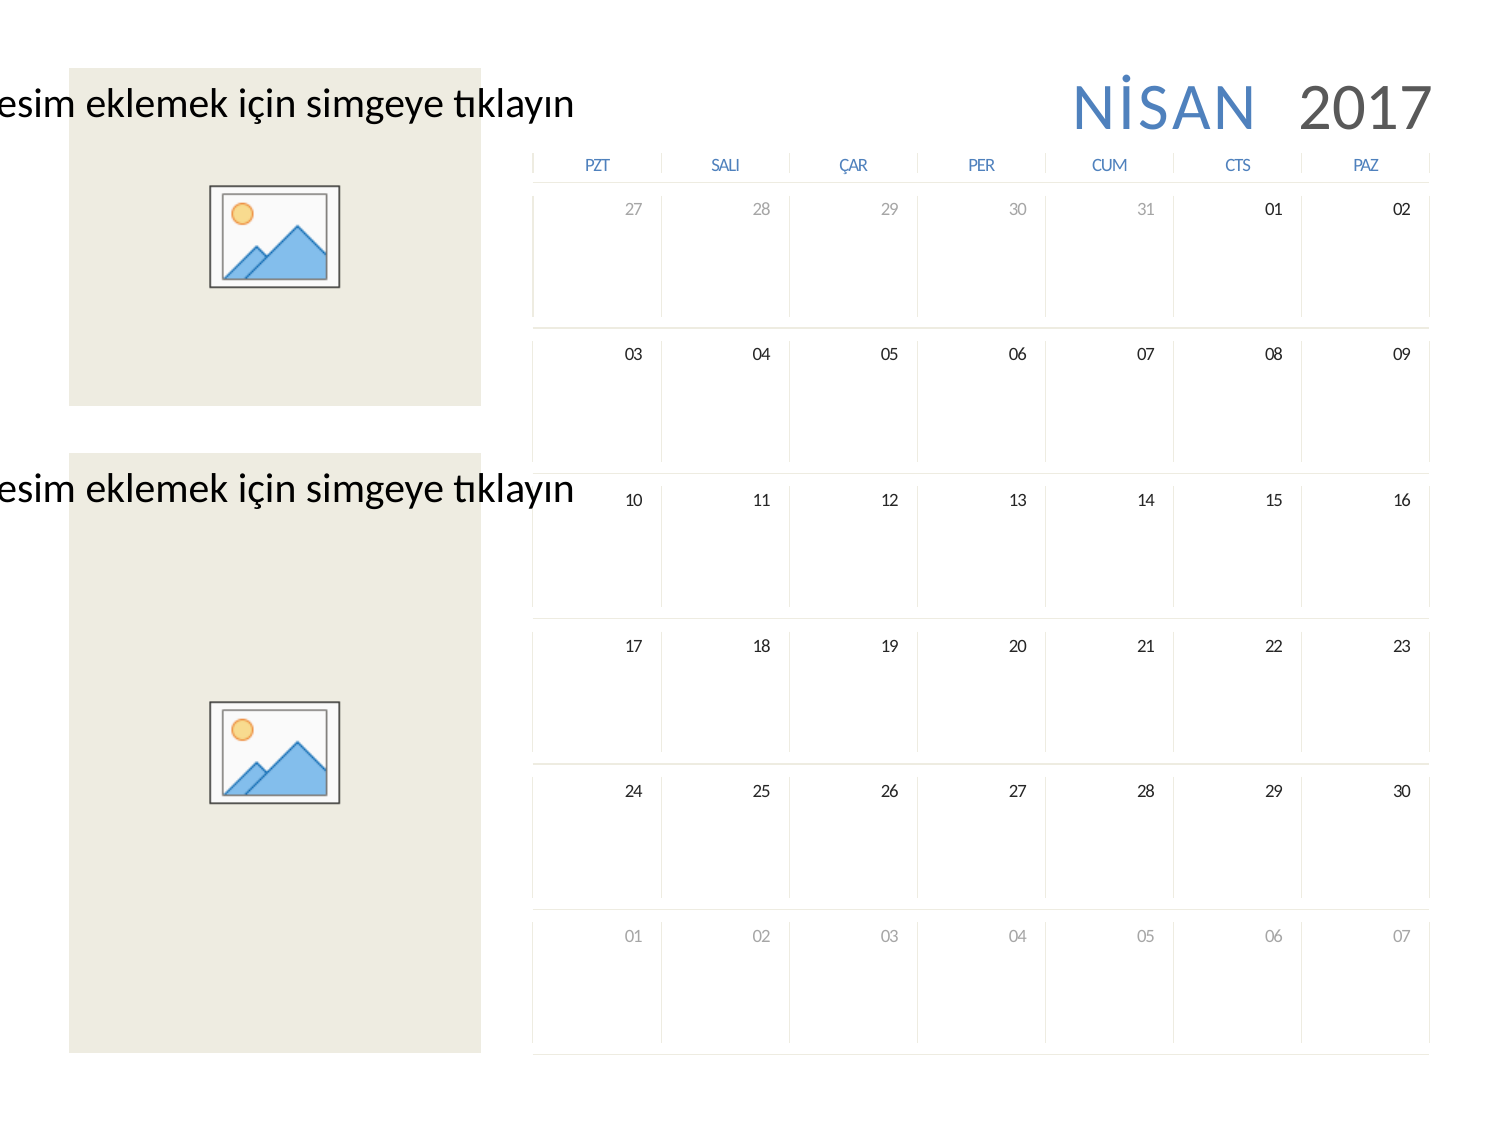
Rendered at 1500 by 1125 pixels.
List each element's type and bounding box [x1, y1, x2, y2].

picture [68, 68, 482, 406]
picture [68, 453, 482, 1054]
